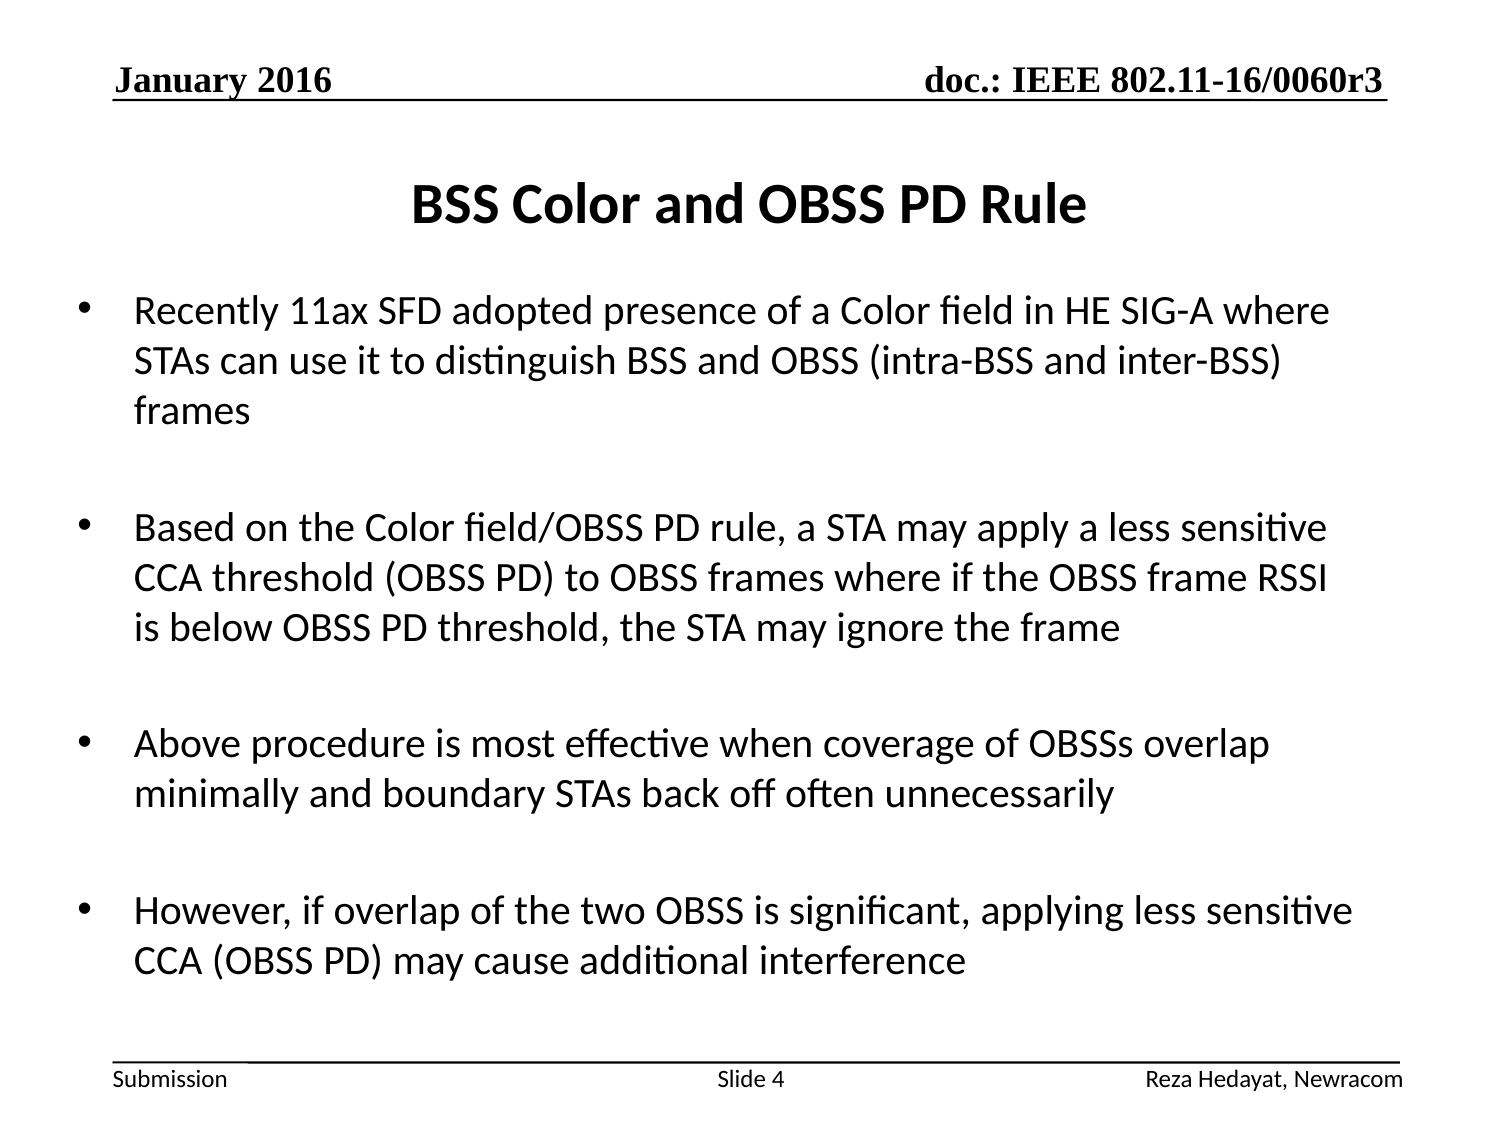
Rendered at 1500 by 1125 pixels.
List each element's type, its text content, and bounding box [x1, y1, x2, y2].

title BSS Color and OBSS PD Rule [112, 112, 1388, 288]
text_box Reza Hedayat, Newracom [1145, 1062, 1405, 1093]
slide_number Slide 4 [599, 1061, 903, 1093]
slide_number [114, 54, 335, 101]
list Recently 11ax SFD adopted presence of a Color field in HE SIG-A where STAs can use it to distinguish BSS and OBSS (intra-BSS and inter-BSS) frames Based on the Color field/OBSS PD rule, a STA may apply a less sensitive CCA threshold (OBSS PD) to OBSS frames where if the OBSS frame RSSI is below OBSS PD threshold, the STA may ignore the frame Above procedure is most effective when coverage of OBSSs overlap minimally and boundary STAs back off often unnecessarily However, if overlap of the two OBSS is significant, applying less sensitive CCA (OBSS PD) may cause additional interference [62, 274, 1371, 1026]
